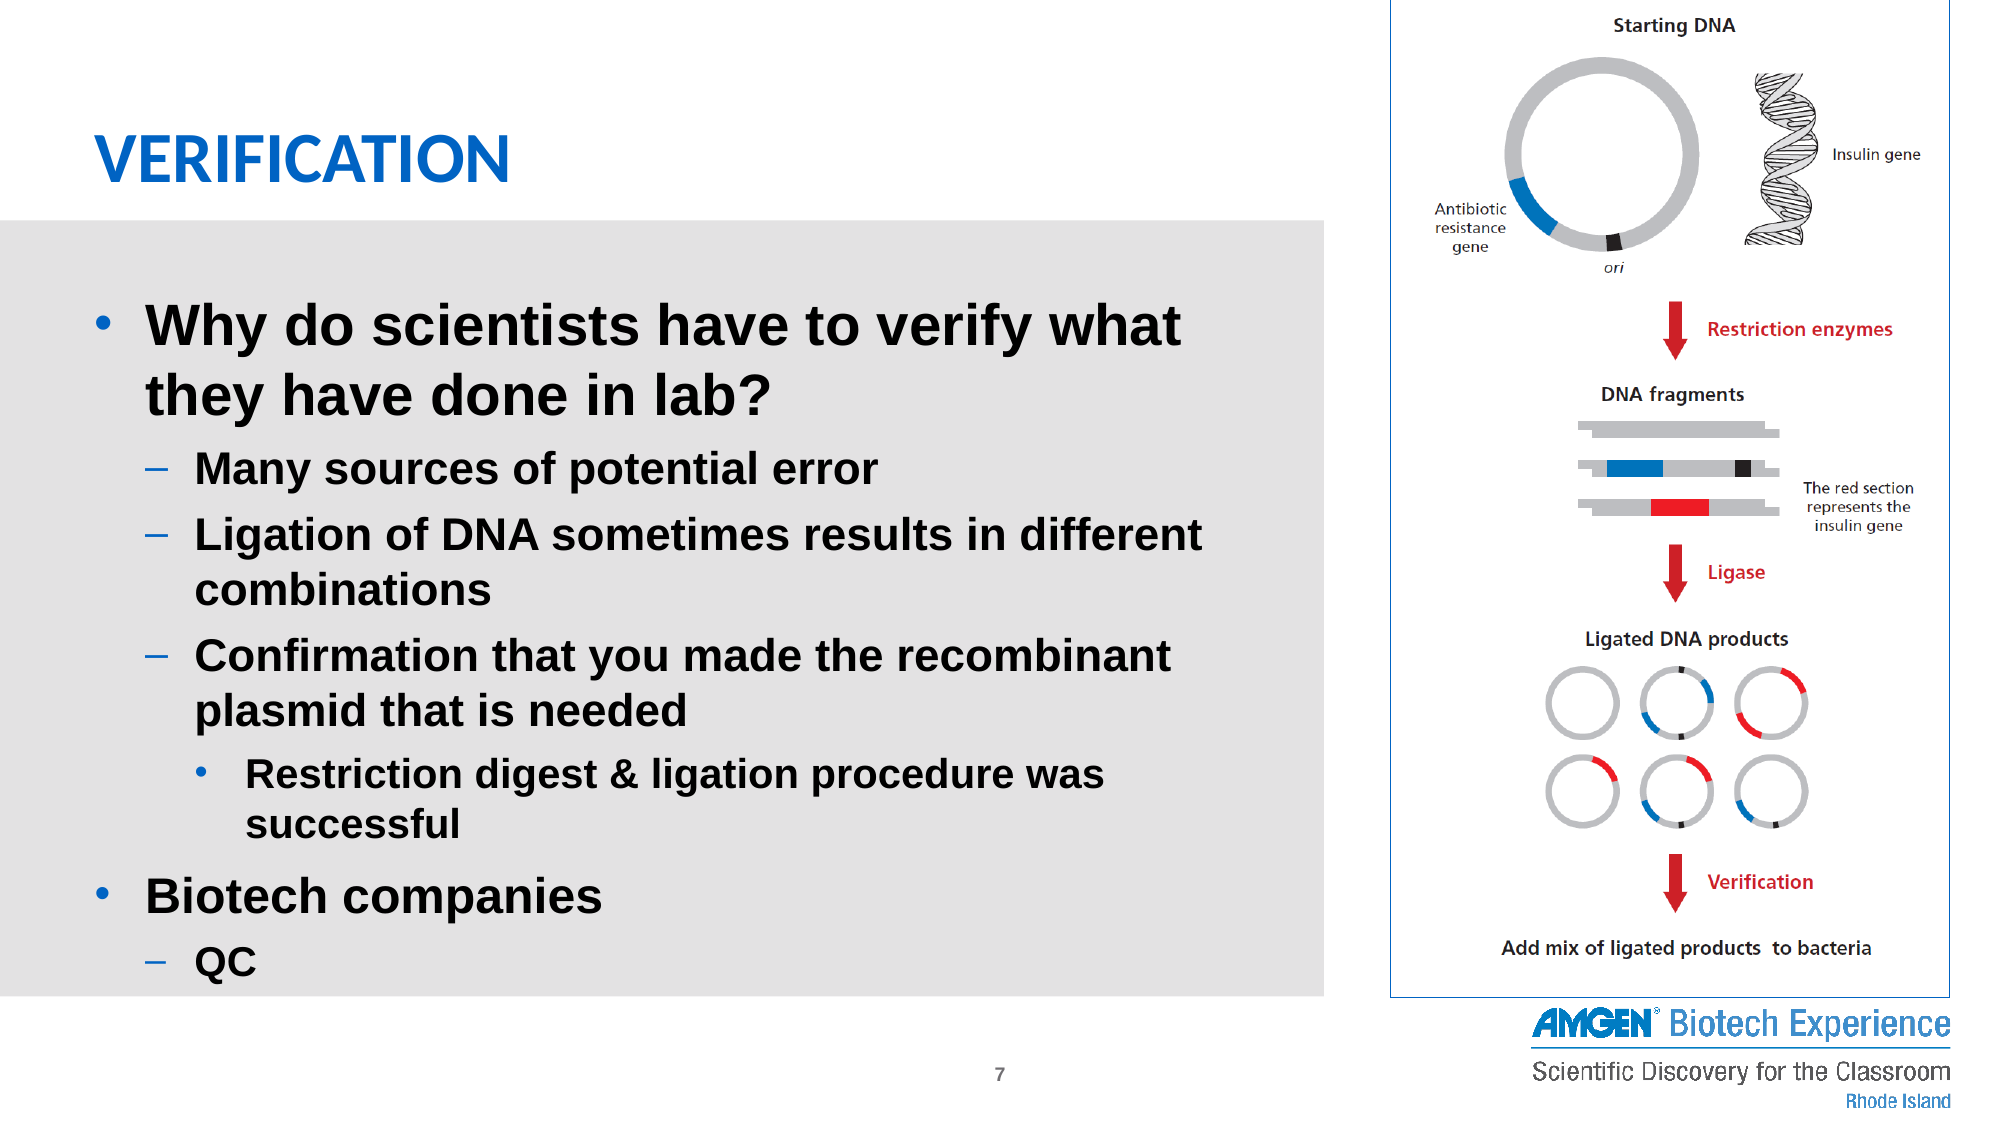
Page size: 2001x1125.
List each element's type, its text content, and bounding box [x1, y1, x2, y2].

title Verification [79, 101, 1384, 204]
picture [1389, 0, 1951, 998]
picture [1531, 1007, 1951, 1108]
list Why do scientists have to verify what they have done in lab? Many sources of potential error Ligation of DNA sometimes results in different combinations Confirmation that you made the recombinant plasmid that is needed Restriction digest & ligation procedure was successful Biotech companies QC [79, 279, 1324, 962]
